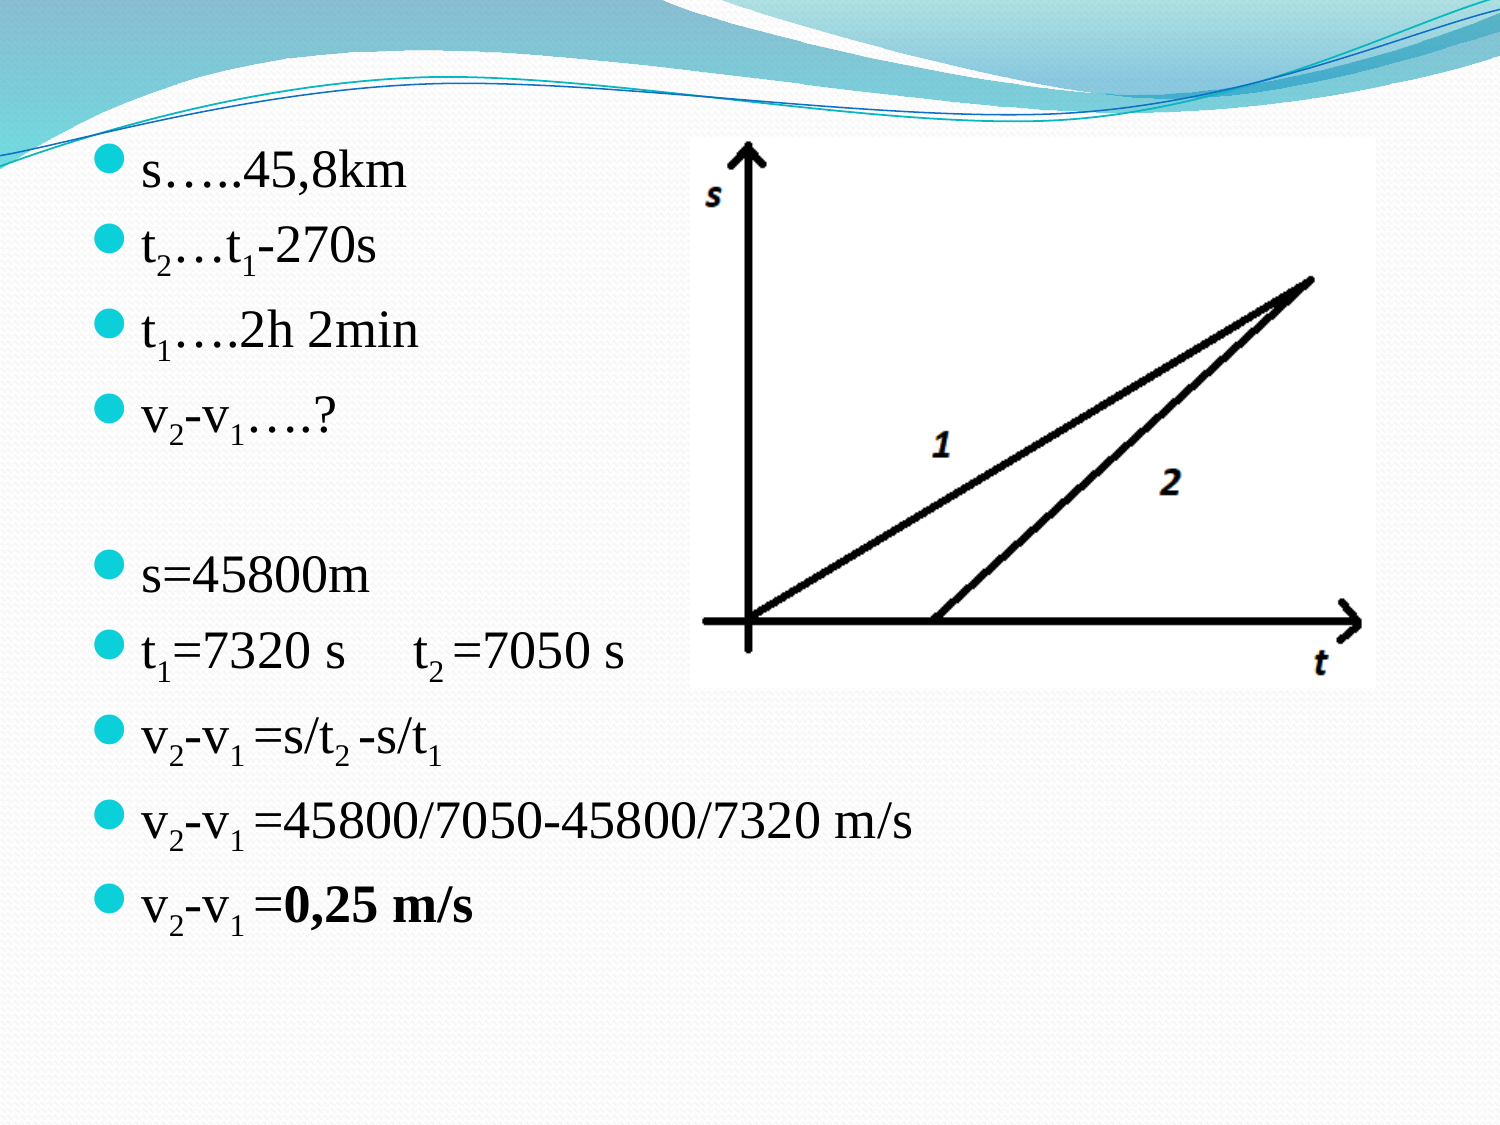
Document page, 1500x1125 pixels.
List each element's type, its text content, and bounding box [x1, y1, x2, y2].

picture [690, 136, 1376, 688]
list s…..45,8km t2…t1-270s t1….2h 2min v2-v1….? s=45800m t1=7320 s t2 =7050 s v2-v1 =s/t2 -s/t1 v2-v1 =45800/7050-45800/7320 m/s v2-v1 =0,25 m/s [74, 125, 1426, 1038]
